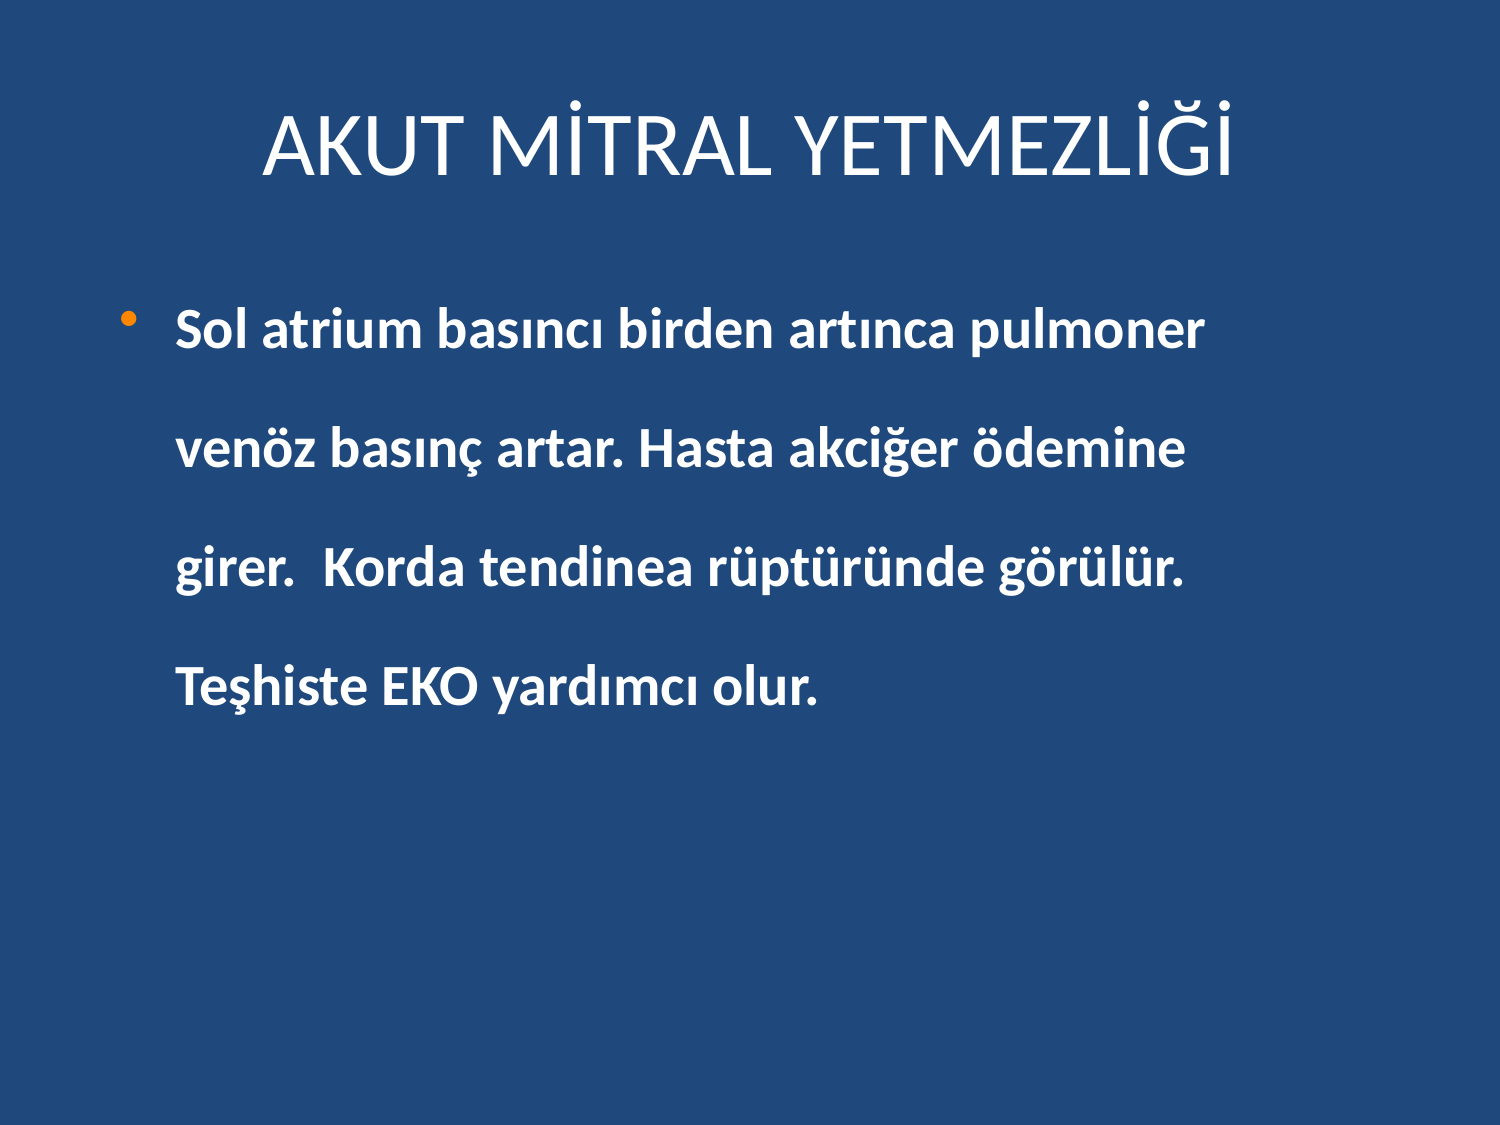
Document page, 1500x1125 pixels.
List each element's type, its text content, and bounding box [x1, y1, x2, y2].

title AKUT MİTRAL YETMEZLİĞİ [75, 45, 1425, 233]
text_box Sol atrium basıncı birden artınca pulmoner venöz basınç artar. Hasta akciğer ödemine girer. Korda tendinea rüptüründe görülür. Teşhiste EKO yardımcı olur. [103, 233, 1228, 784]
